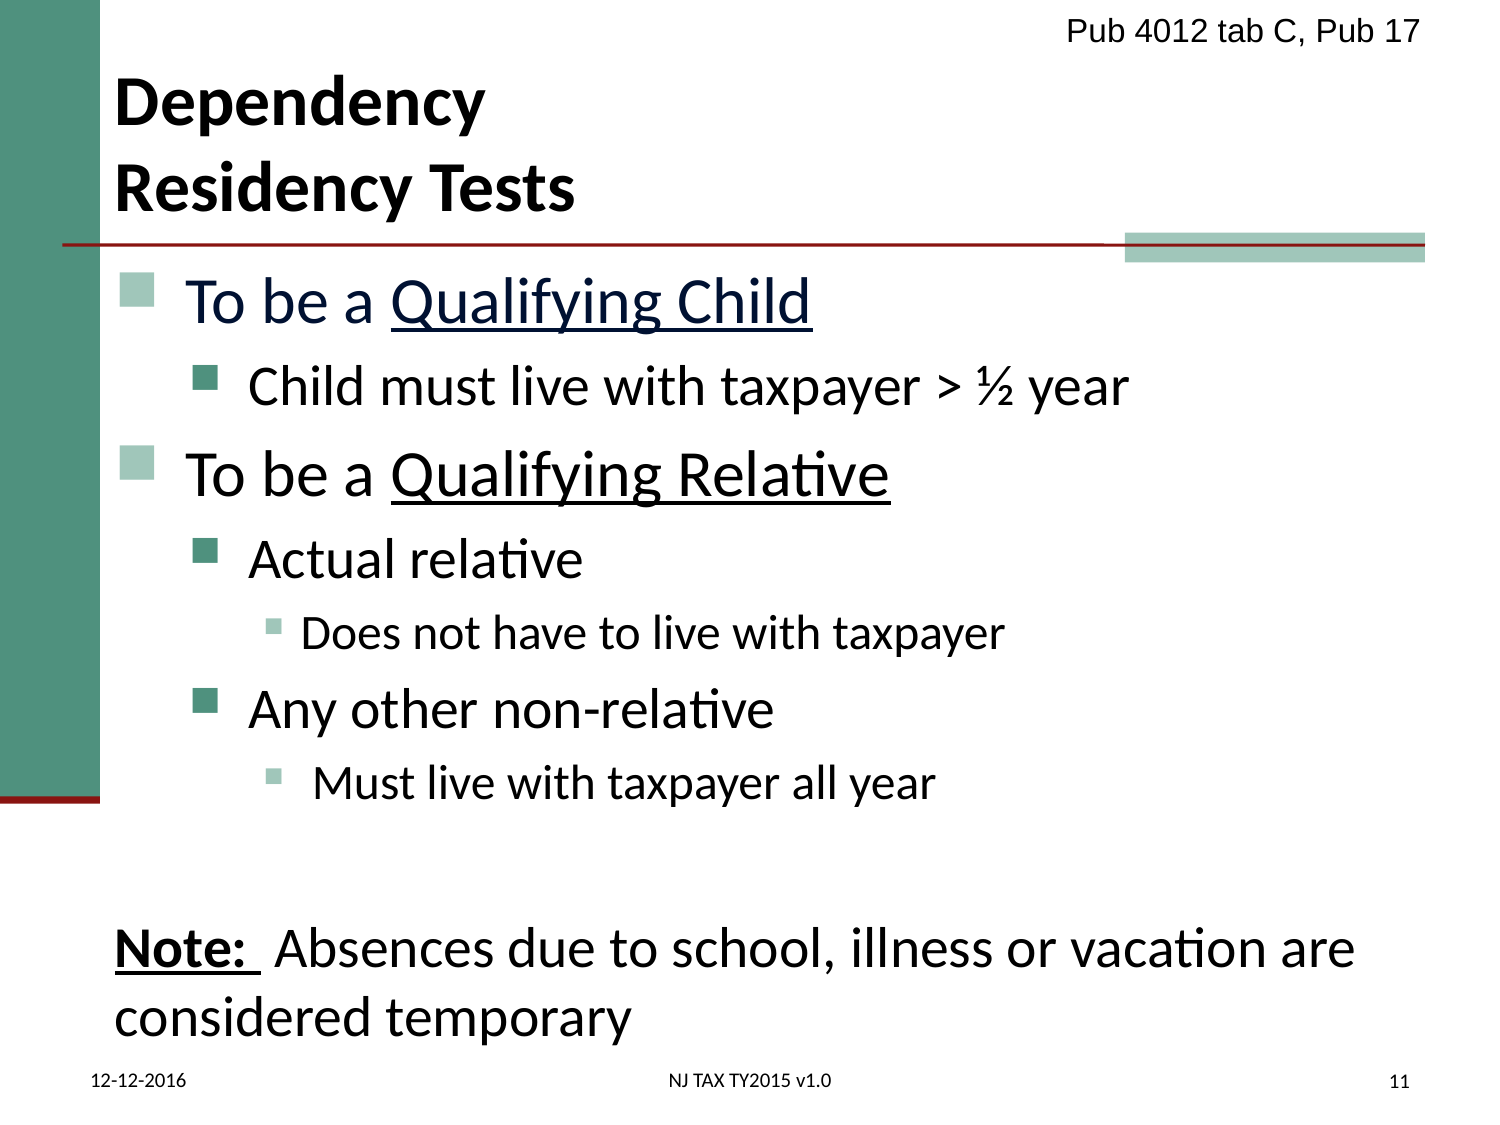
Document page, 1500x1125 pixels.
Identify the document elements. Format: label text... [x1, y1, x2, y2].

footer NJ TAX TY2015 v1.0 [496, 1050, 1004, 1100]
title Dependency Residency Tests [99, 45, 1425, 234]
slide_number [74, 1049, 401, 1100]
slide_number 11 [1112, 1049, 1426, 1101]
list To be a Qualifying Child Child must live with taxpayer > ½ year To be a Qualifying Relative Actual relative Does not have to live with taxpayer Any other non-relative Must live with taxpayer all year Note: Absences due to school, illness or vacation are considered temporary [99, 249, 1438, 1063]
text_box Pub 4012 tab C, Pub 17 [1051, 9, 1437, 50]
